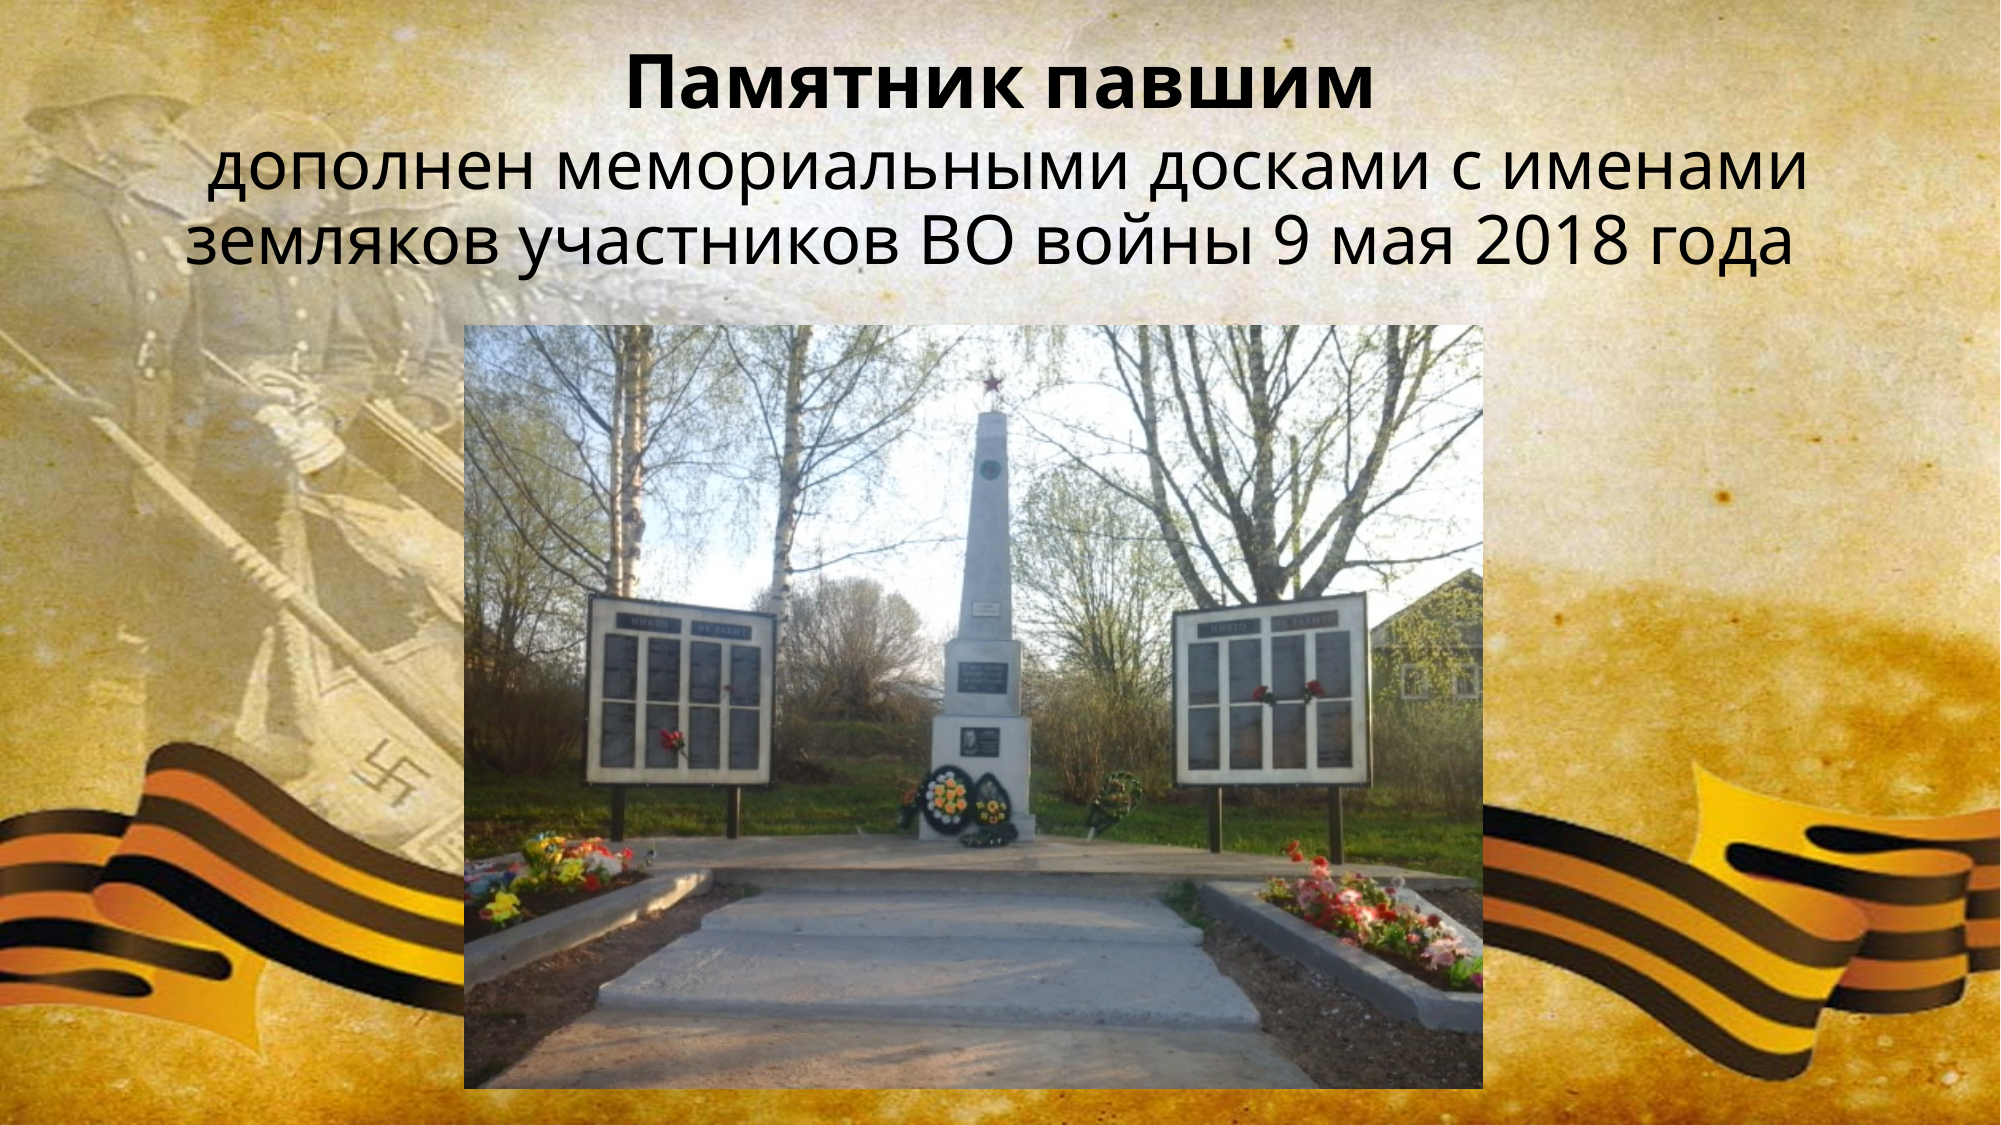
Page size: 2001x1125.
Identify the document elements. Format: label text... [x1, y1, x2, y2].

picture [0, 0, 2001, 1125]
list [464, 325, 1483, 1089]
title Памятник павшим дополнен мемориальными досками с именами земляков участников ВО войны 9 мая 2018 года [137, 34, 1863, 290]
